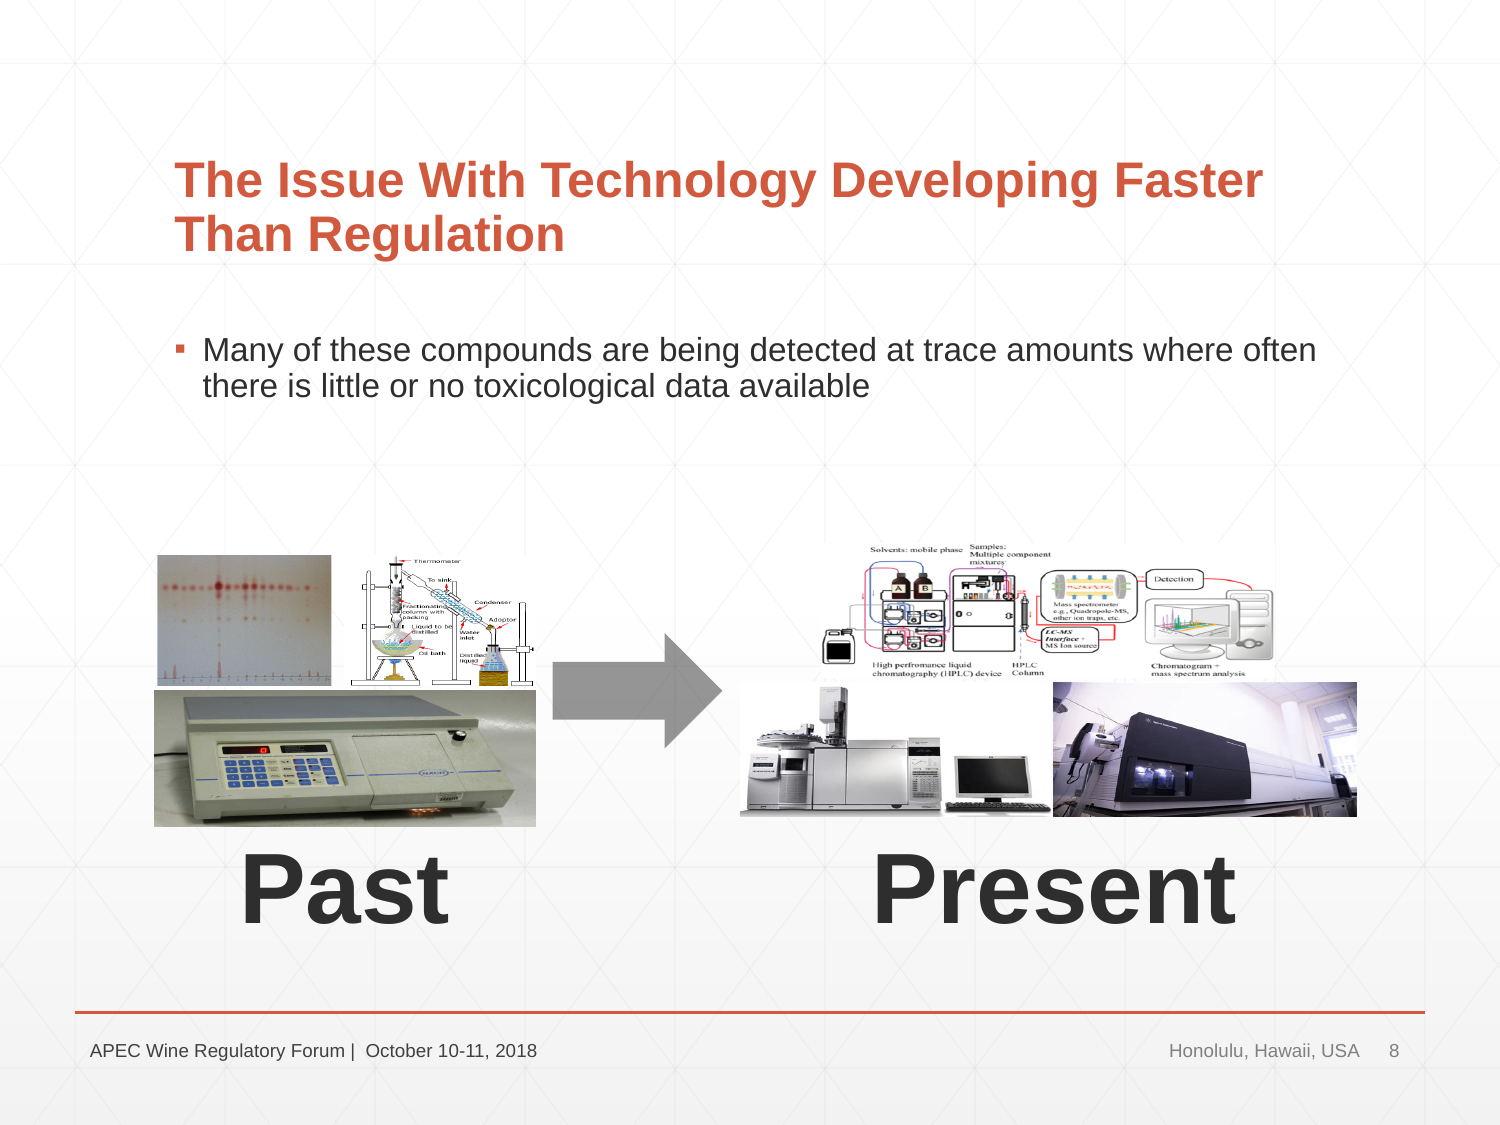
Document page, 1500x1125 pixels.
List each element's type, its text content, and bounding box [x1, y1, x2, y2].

slide_number 8 [1375, 1031, 1426, 1069]
slide_number Honolulu, Hawaii, USA [837, 1031, 1375, 1069]
list Many of these compounds are being detected at trace amounts where often there is little or no toxicological data available [159, 324, 1341, 483]
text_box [154, 543, 1357, 875]
footer APEC Wine Regulatory Forum | October 10-11, 2018 [75, 1031, 829, 1069]
title The Issue With Technology Developing Faster Than Regulation [159, 82, 1341, 271]
